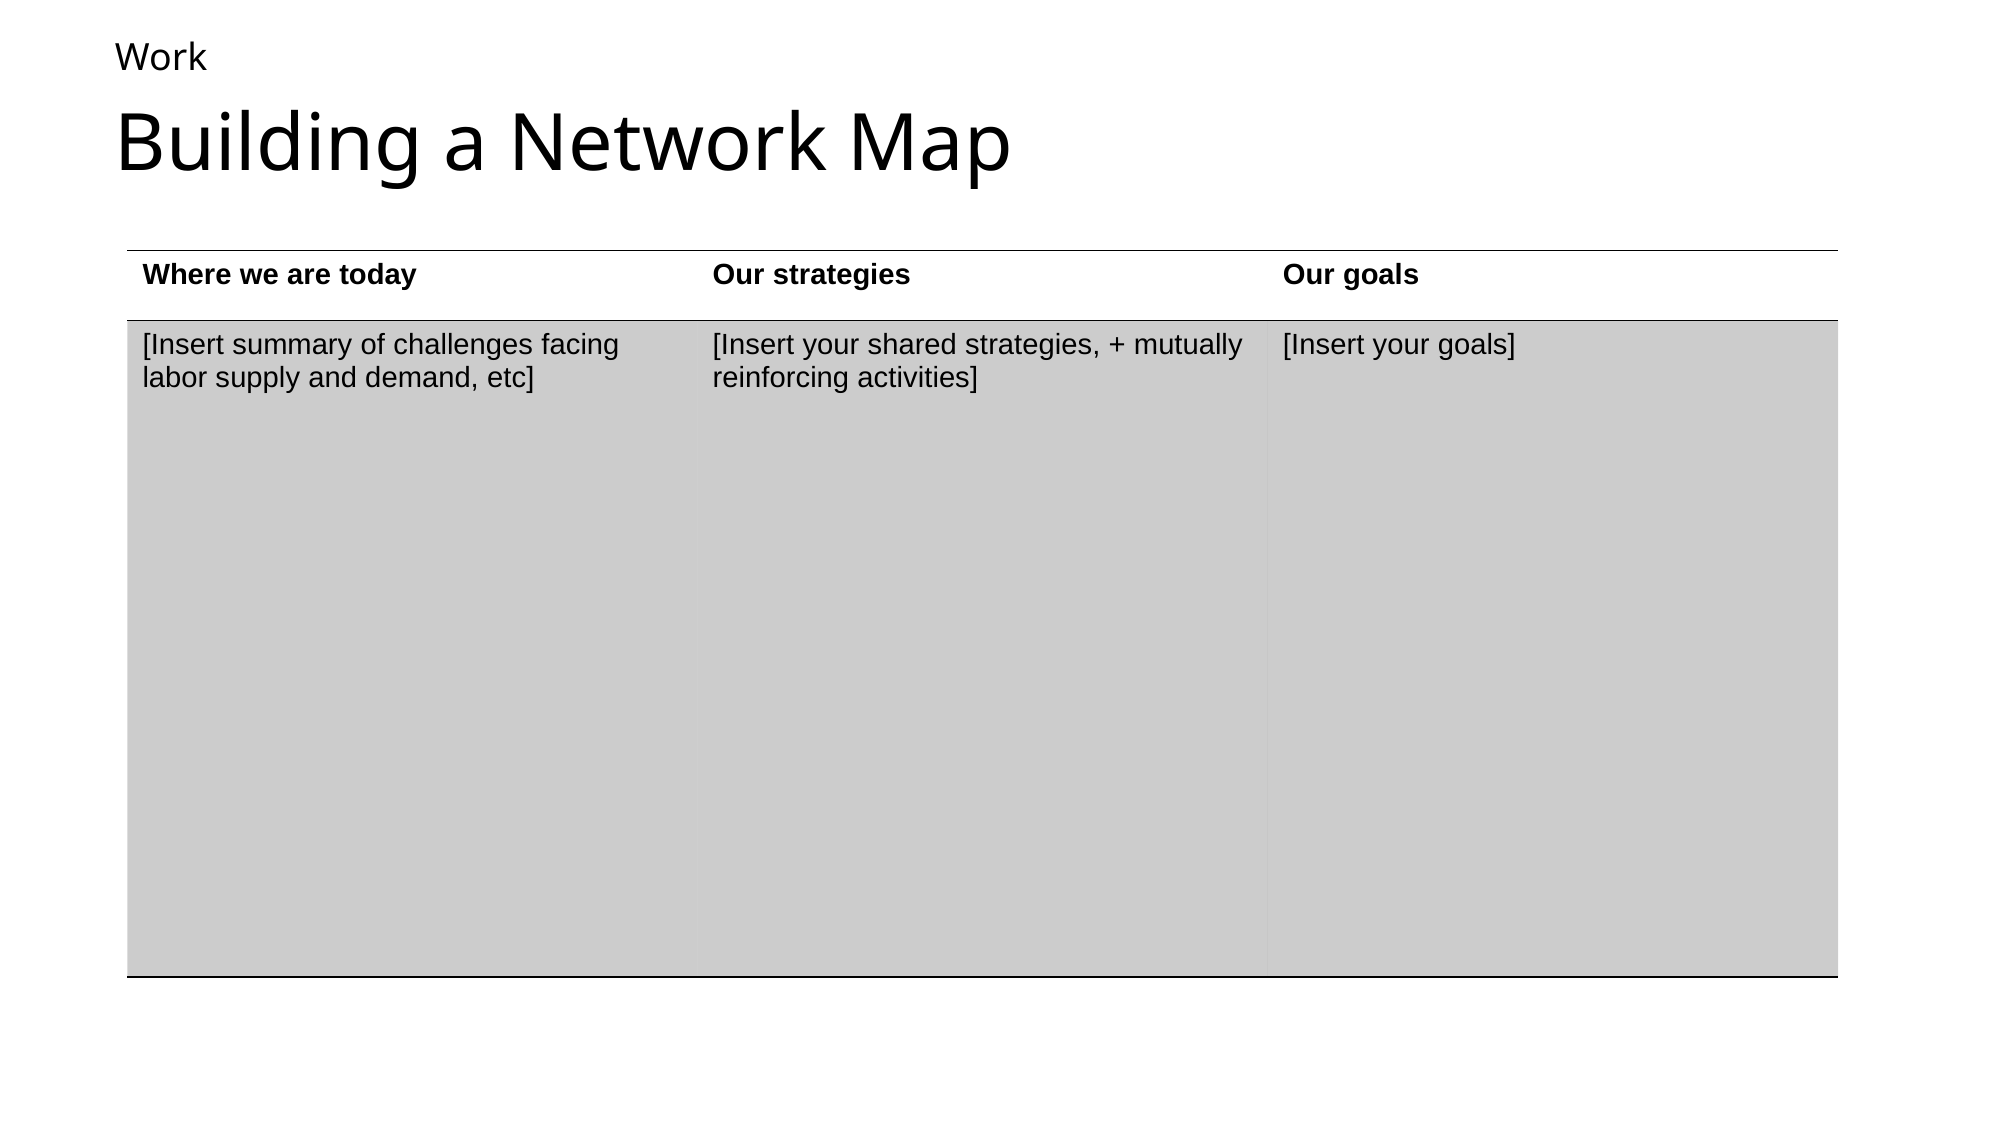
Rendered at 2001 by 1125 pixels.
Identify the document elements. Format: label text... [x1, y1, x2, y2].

table_header Our strategies [698, 251, 1268, 320]
table_cell [Insert your shared strategies, + mutually reinforcing activities] [698, 321, 1268, 976]
table_cell [Insert summary of challenges facing labor supply and demand, etc] [127, 321, 698, 976]
table_header Where we are today [127, 251, 698, 320]
table_cell [Insert your goals] [1268, 321, 1838, 976]
title Building a Network Map [99, 45, 1900, 233]
text_box Work [99, 25, 255, 87]
table_header Our goals [1268, 251, 1838, 320]
